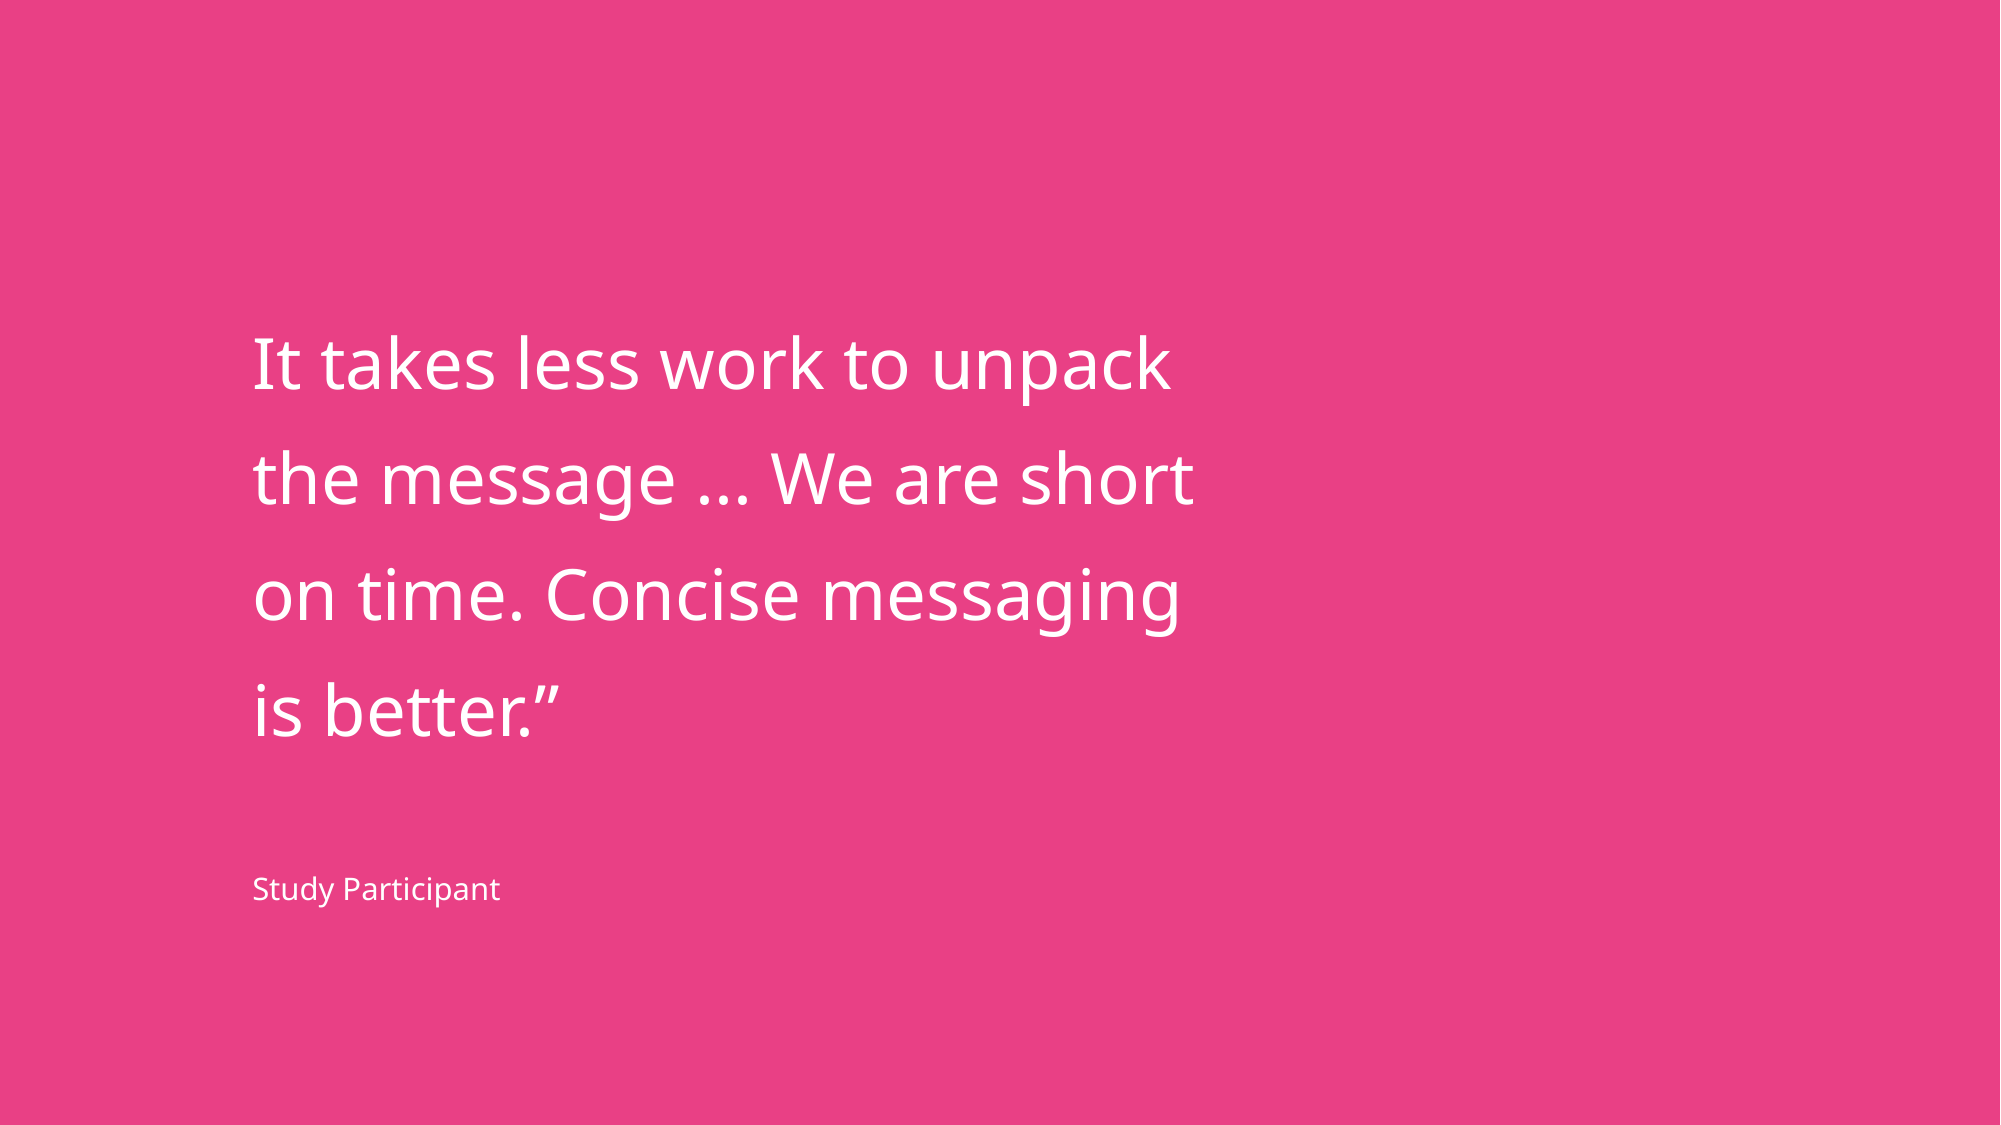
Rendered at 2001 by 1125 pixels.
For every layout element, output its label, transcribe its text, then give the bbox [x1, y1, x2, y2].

list It takes less work to unpack the message ... We are short on time. Concise messaging is better.” [237, 286, 1750, 771]
list Study Participant [237, 862, 1750, 916]
